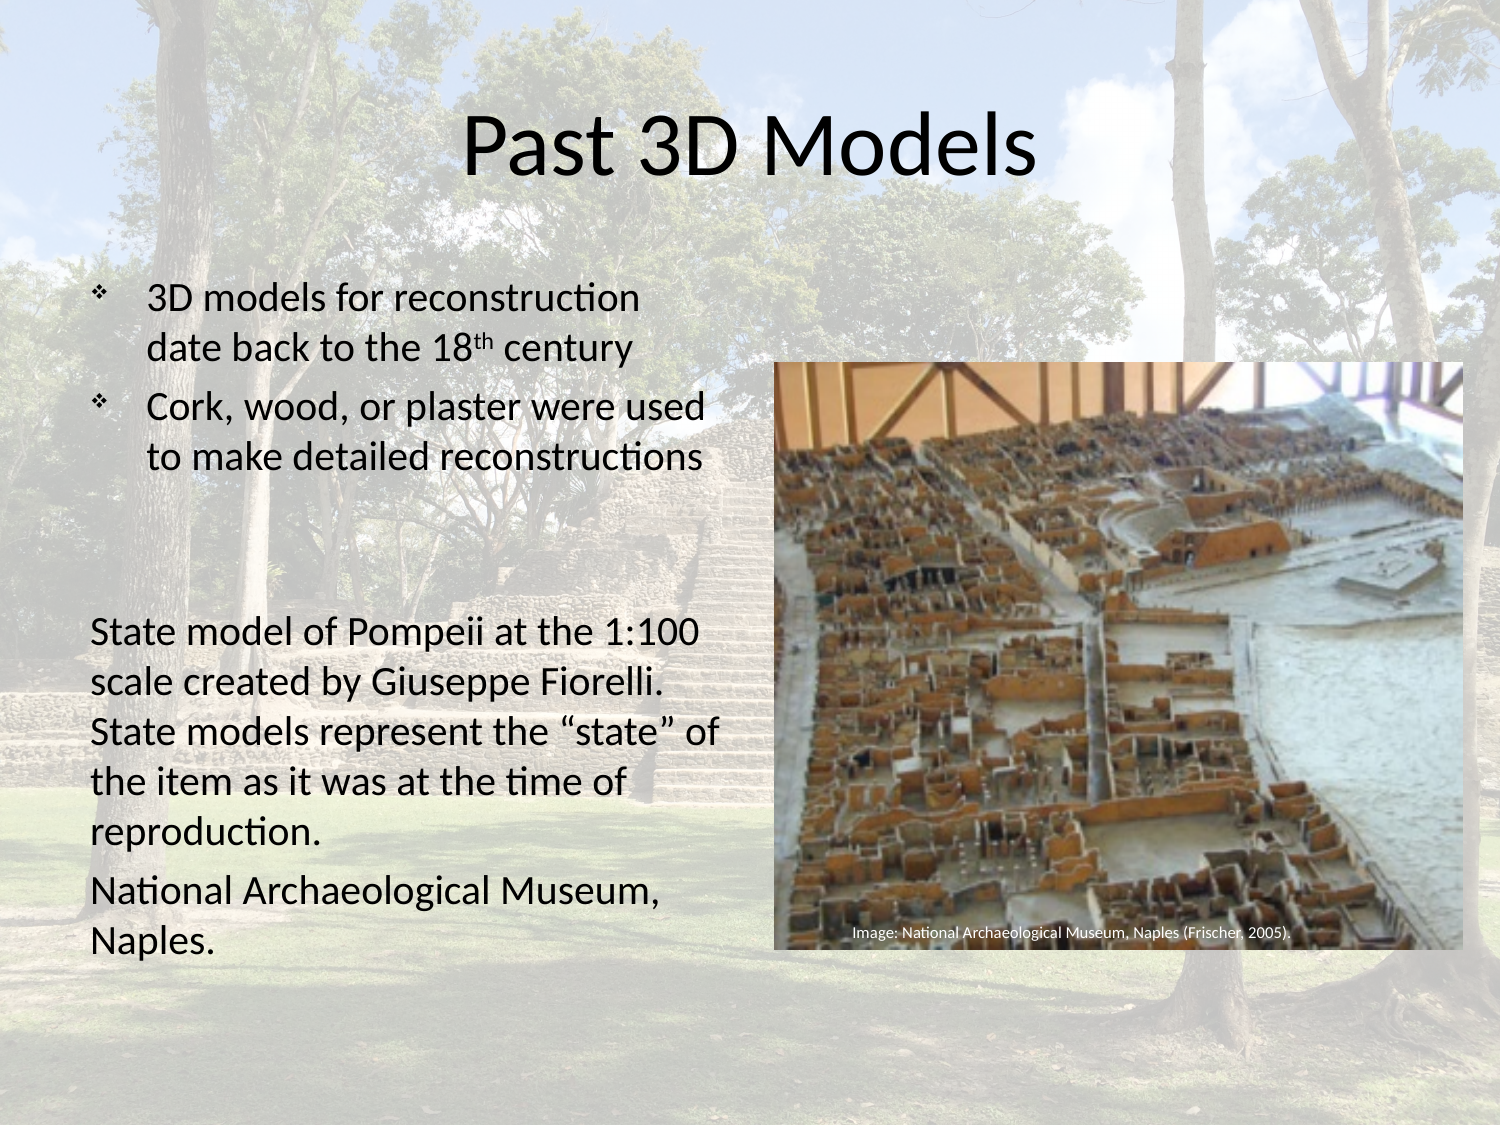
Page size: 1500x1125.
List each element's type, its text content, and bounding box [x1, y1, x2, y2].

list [774, 362, 1463, 951]
title Past 3D Models [75, 45, 1425, 233]
list 3D models for reconstruction date back to the 18th century Cork, wood, or plaster were used to make detailed reconstructions State model of Pompeii at the 1:100 scale created by Giuseppe Fiorelli. State models represent the “state” of the item as it was at the time of reproduction. National Archaeological Museum, Naples. [75, 262, 738, 1005]
